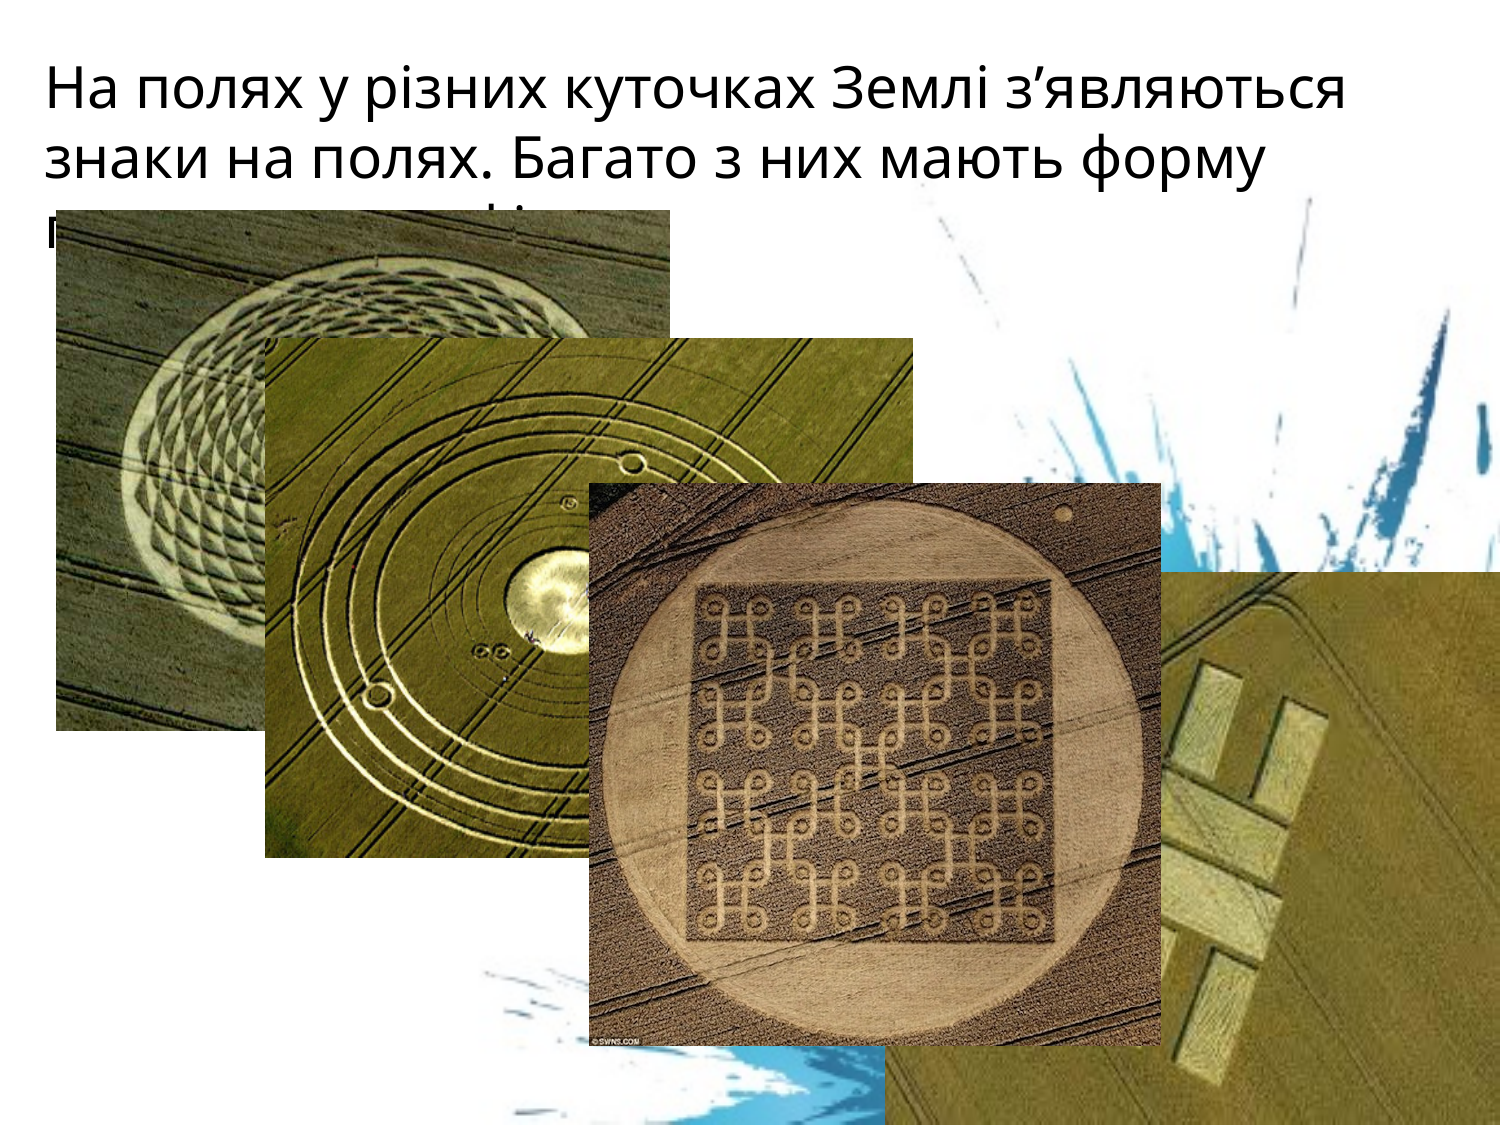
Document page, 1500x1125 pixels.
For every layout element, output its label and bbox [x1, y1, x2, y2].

list [0, 0, 1500, 1125]
picture [56, 210, 1500, 1125]
